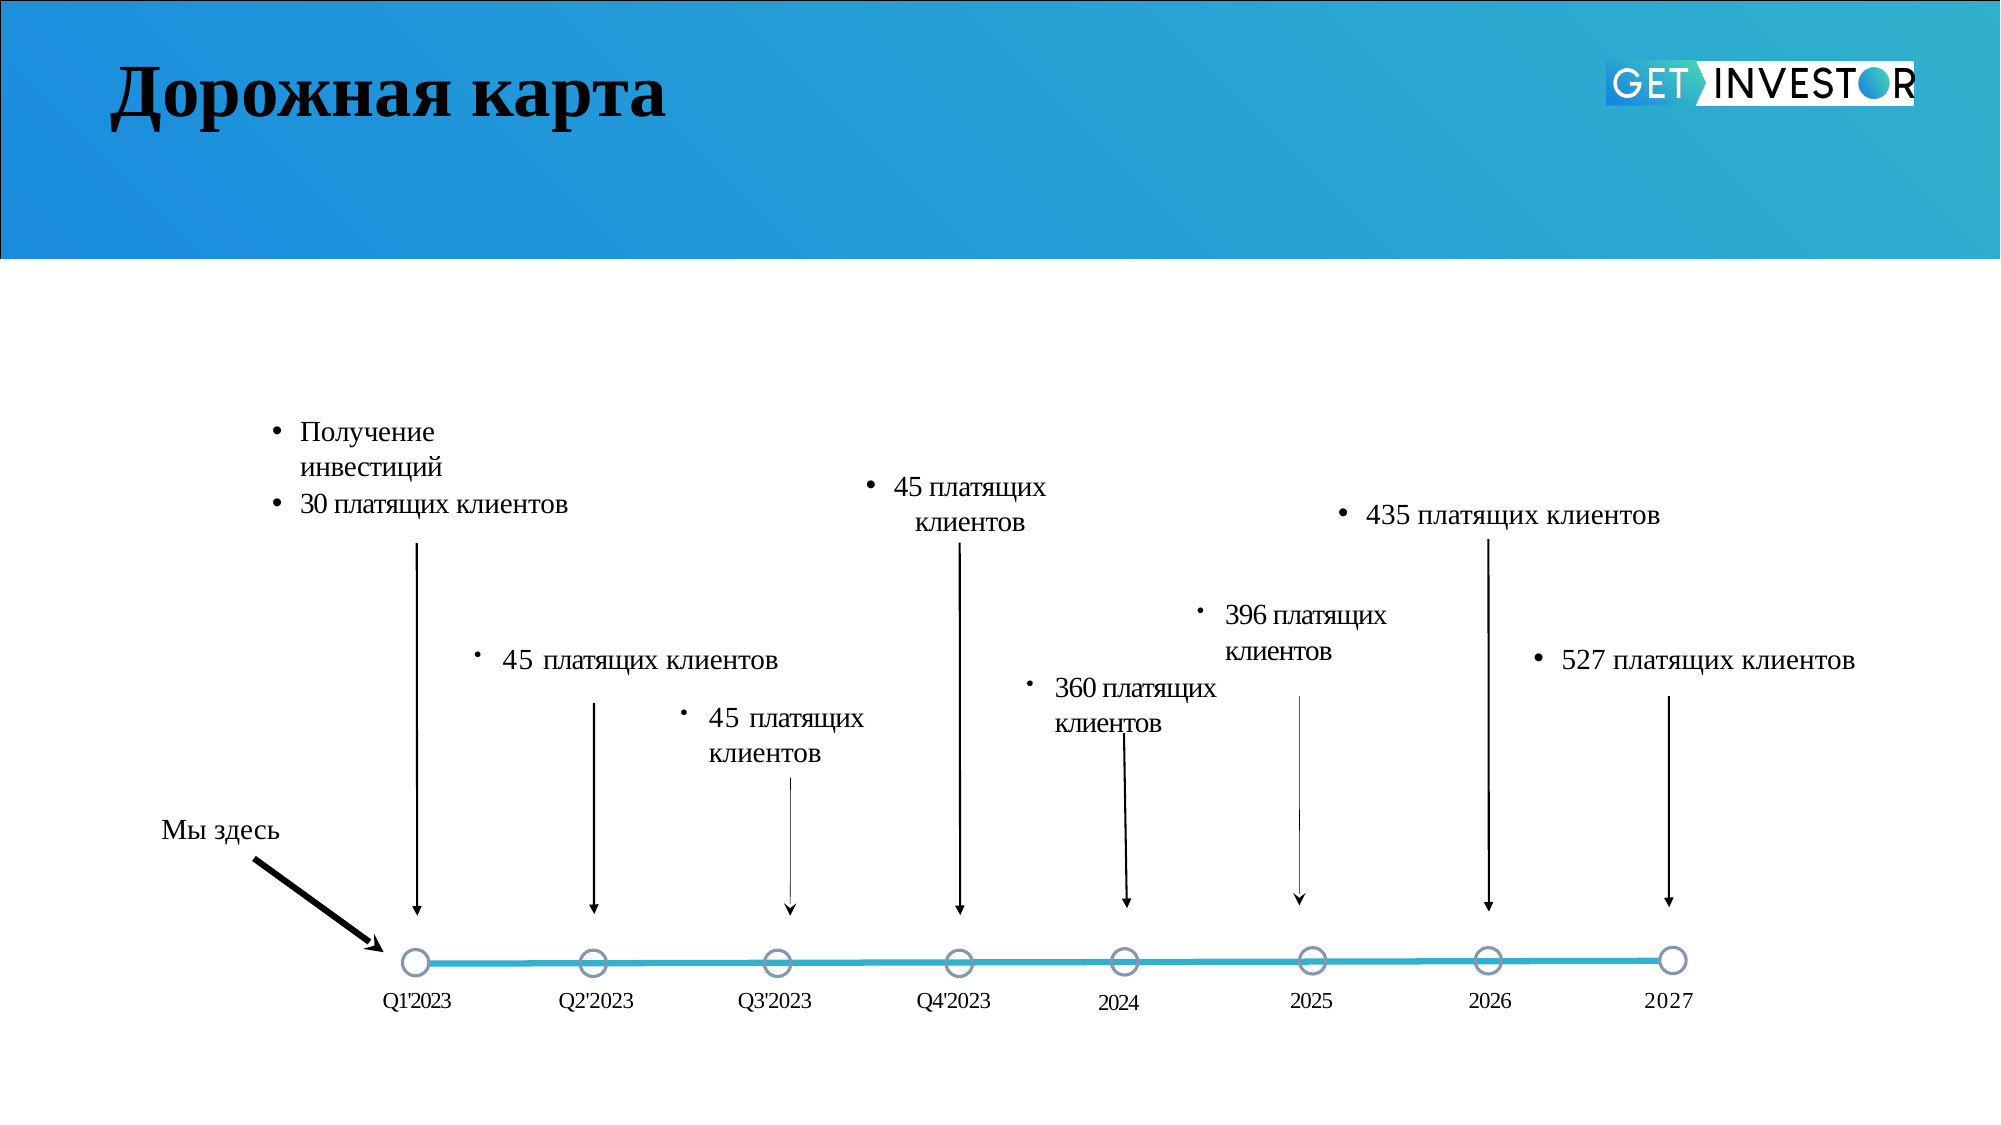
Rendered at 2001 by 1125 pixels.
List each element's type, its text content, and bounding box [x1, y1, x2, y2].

text_box 435 платящих клиентов [1335, 492, 1677, 530]
text_box [763, 964, 792, 978]
picture [1605, 60, 1915, 106]
text_box [1483, 901, 1494, 912]
text_box [945, 949, 974, 960]
text_box [955, 905, 965, 916]
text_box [539, 718, 648, 913]
text_box [1658, 946, 1688, 975]
text_box [1298, 946, 1327, 960]
text_box [579, 964, 608, 978]
text_box 2024 [1096, 985, 1158, 1016]
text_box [428, 960, 1661, 964]
text_box 2027 [1642, 983, 1713, 1014]
text_box 360 платящих клиентов [1024, 666, 1286, 739]
text_box [1110, 964, 1139, 977]
text_box Получение инвестиций 30 платящих клиентов [269, 410, 580, 520]
text_box Q2'2023 [556, 983, 646, 1014]
text_box [1298, 964, 1327, 976]
text_box [412, 905, 422, 916]
text_box [401, 948, 430, 977]
text_box Q4'2023 [914, 983, 1016, 1014]
text_box Дорожная карта [96, 33, 683, 139]
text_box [253, 858, 384, 953]
text_box 2025 [1287, 983, 1356, 1014]
text_box 2026 [1466, 983, 1533, 1014]
text_box [1474, 964, 1503, 976]
text_box 45 платящих клиентов [472, 638, 823, 703]
text_box 527 платящих клиентов [1531, 638, 1873, 676]
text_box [1614, 711, 1723, 906]
text_box Мы здесь [91, 795, 351, 859]
text_box [1121, 898, 1132, 909]
text_box [945, 964, 974, 978]
text_box [763, 949, 792, 960]
text_box Q1'2023 [380, 983, 470, 1014]
text_box [1474, 946, 1503, 960]
text_box [579, 949, 608, 960]
text_box [0, 0, 2000, 259]
text_box Q3'2023 [735, 983, 840, 1014]
text_box 396 платящих клиентов [1194, 593, 1457, 666]
text_box 45 платящих клиентов [678, 696, 968, 796]
text_box [1110, 947, 1139, 960]
text_box 45 платящих клиентов [839, 464, 1156, 537]
